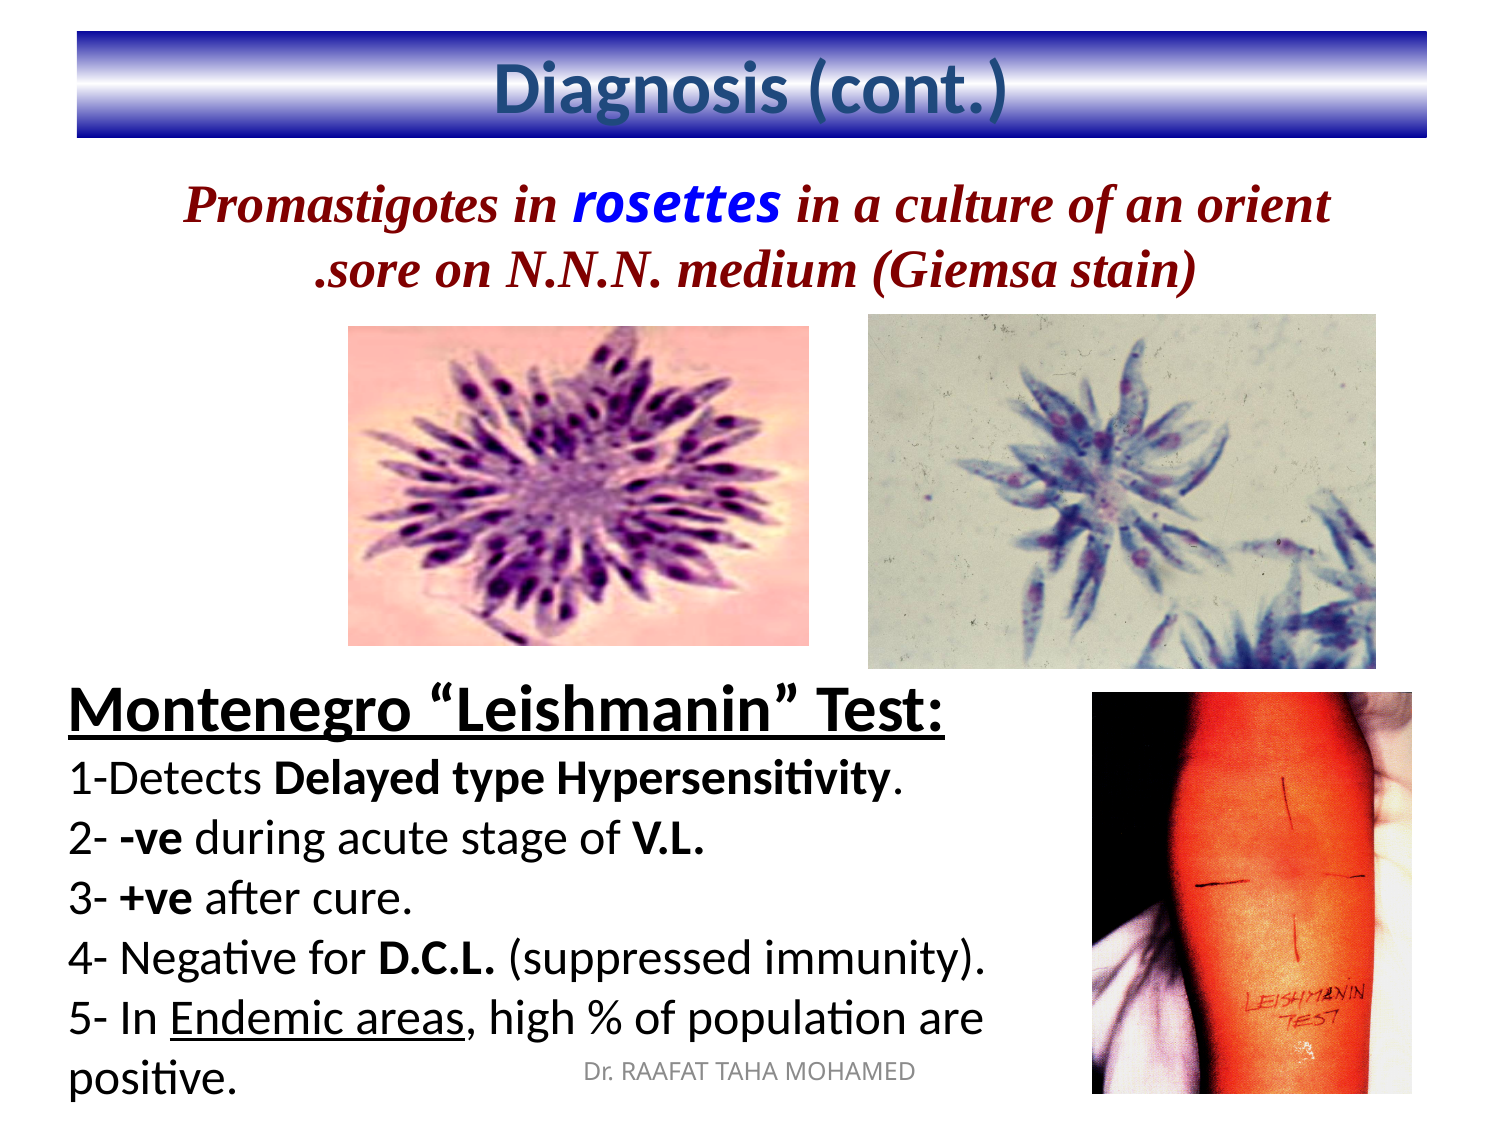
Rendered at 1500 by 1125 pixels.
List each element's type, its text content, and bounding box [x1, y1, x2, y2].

footer Dr. RAAFAT TAHA MOHAMED [512, 1042, 988, 1103]
picture [1092, 692, 1412, 1095]
picture [348, 326, 810, 646]
text_box Diagnosis (cont.) [76, 31, 1427, 138]
text_box Montenegro “Leishmanin” Test: 1-Detects Delayed type Hypersensitivity. 2- -ve during acute stage of V.L. 3- +ve after cure. 4- Negative for D.C.L. (suppressed immunity). 5- In Endemic areas, high % of population are positive. [53, 656, 1022, 1125]
picture [867, 314, 1377, 670]
text_box Promastigotes in rosettes in a culture of an orient sore on N.N.N. medium (Giemsa stain). [135, 160, 1435, 355]
